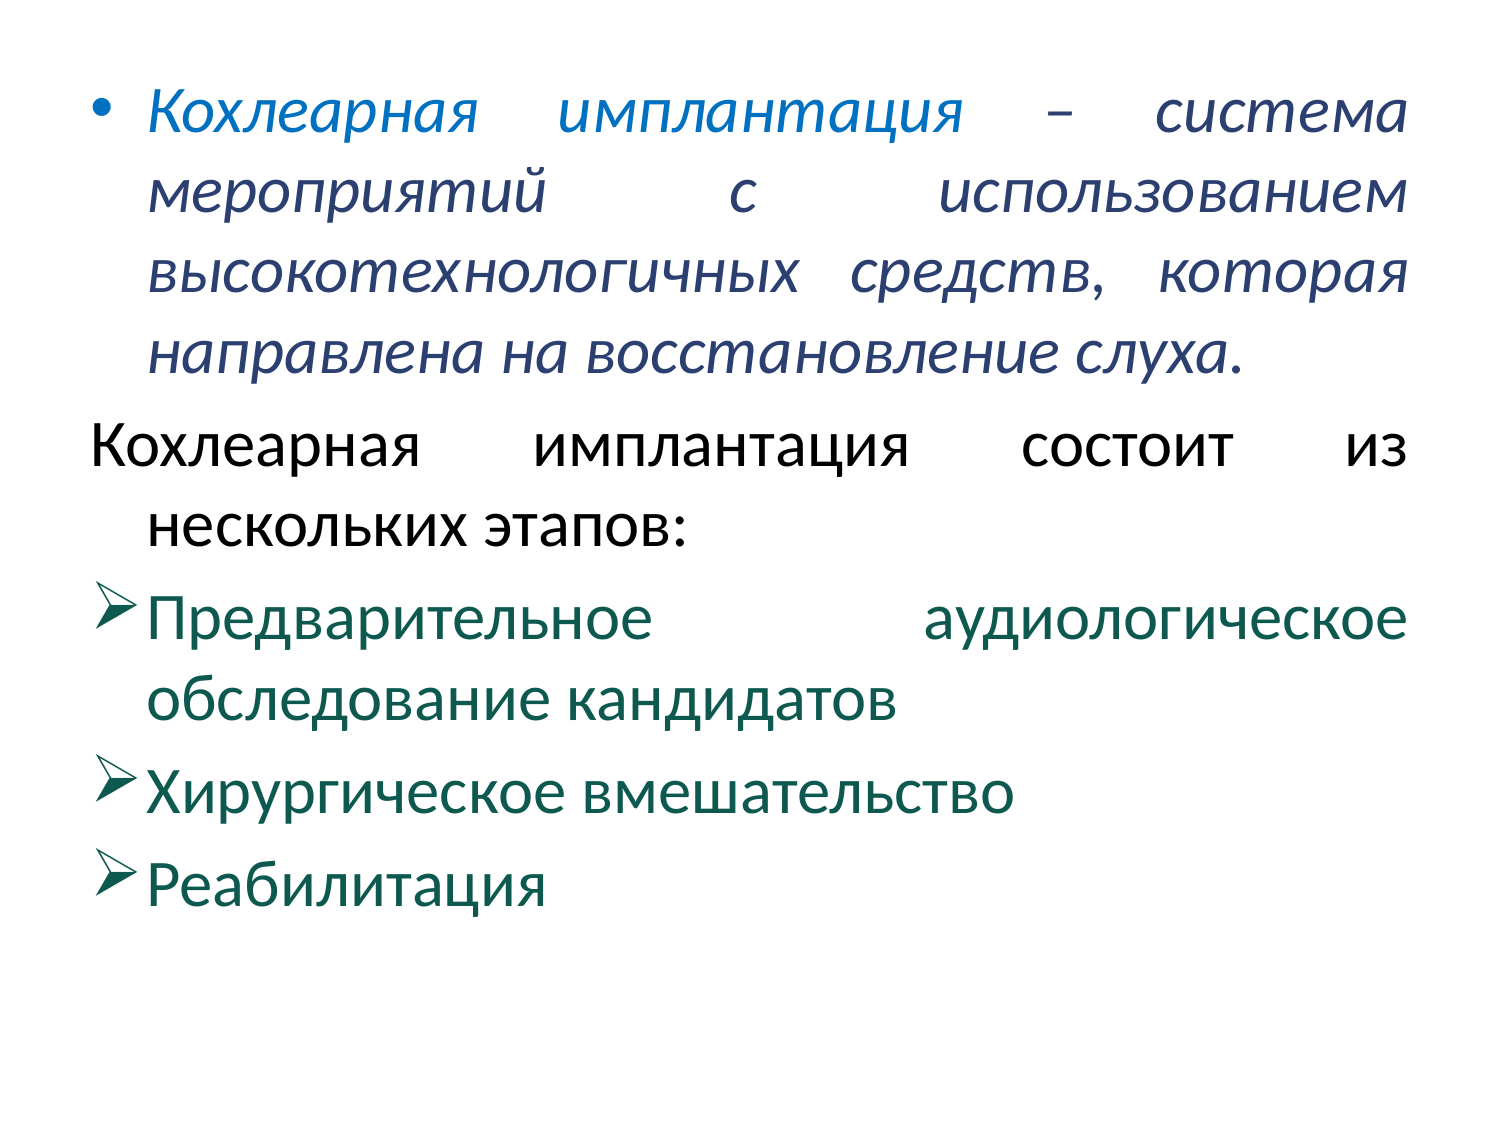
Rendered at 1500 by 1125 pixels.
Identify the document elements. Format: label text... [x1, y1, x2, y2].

list Кохлеарная имплантация – система мероприятий с использованием высокотехнологичных средств, которая направлена на восстановление слуха. Кохлеарная имплантация состоит из нескольких этапов: Предварительное аудиологическое обследование кандидатов Хирургическое вмешательство Реабилитация [75, 58, 1425, 1005]
